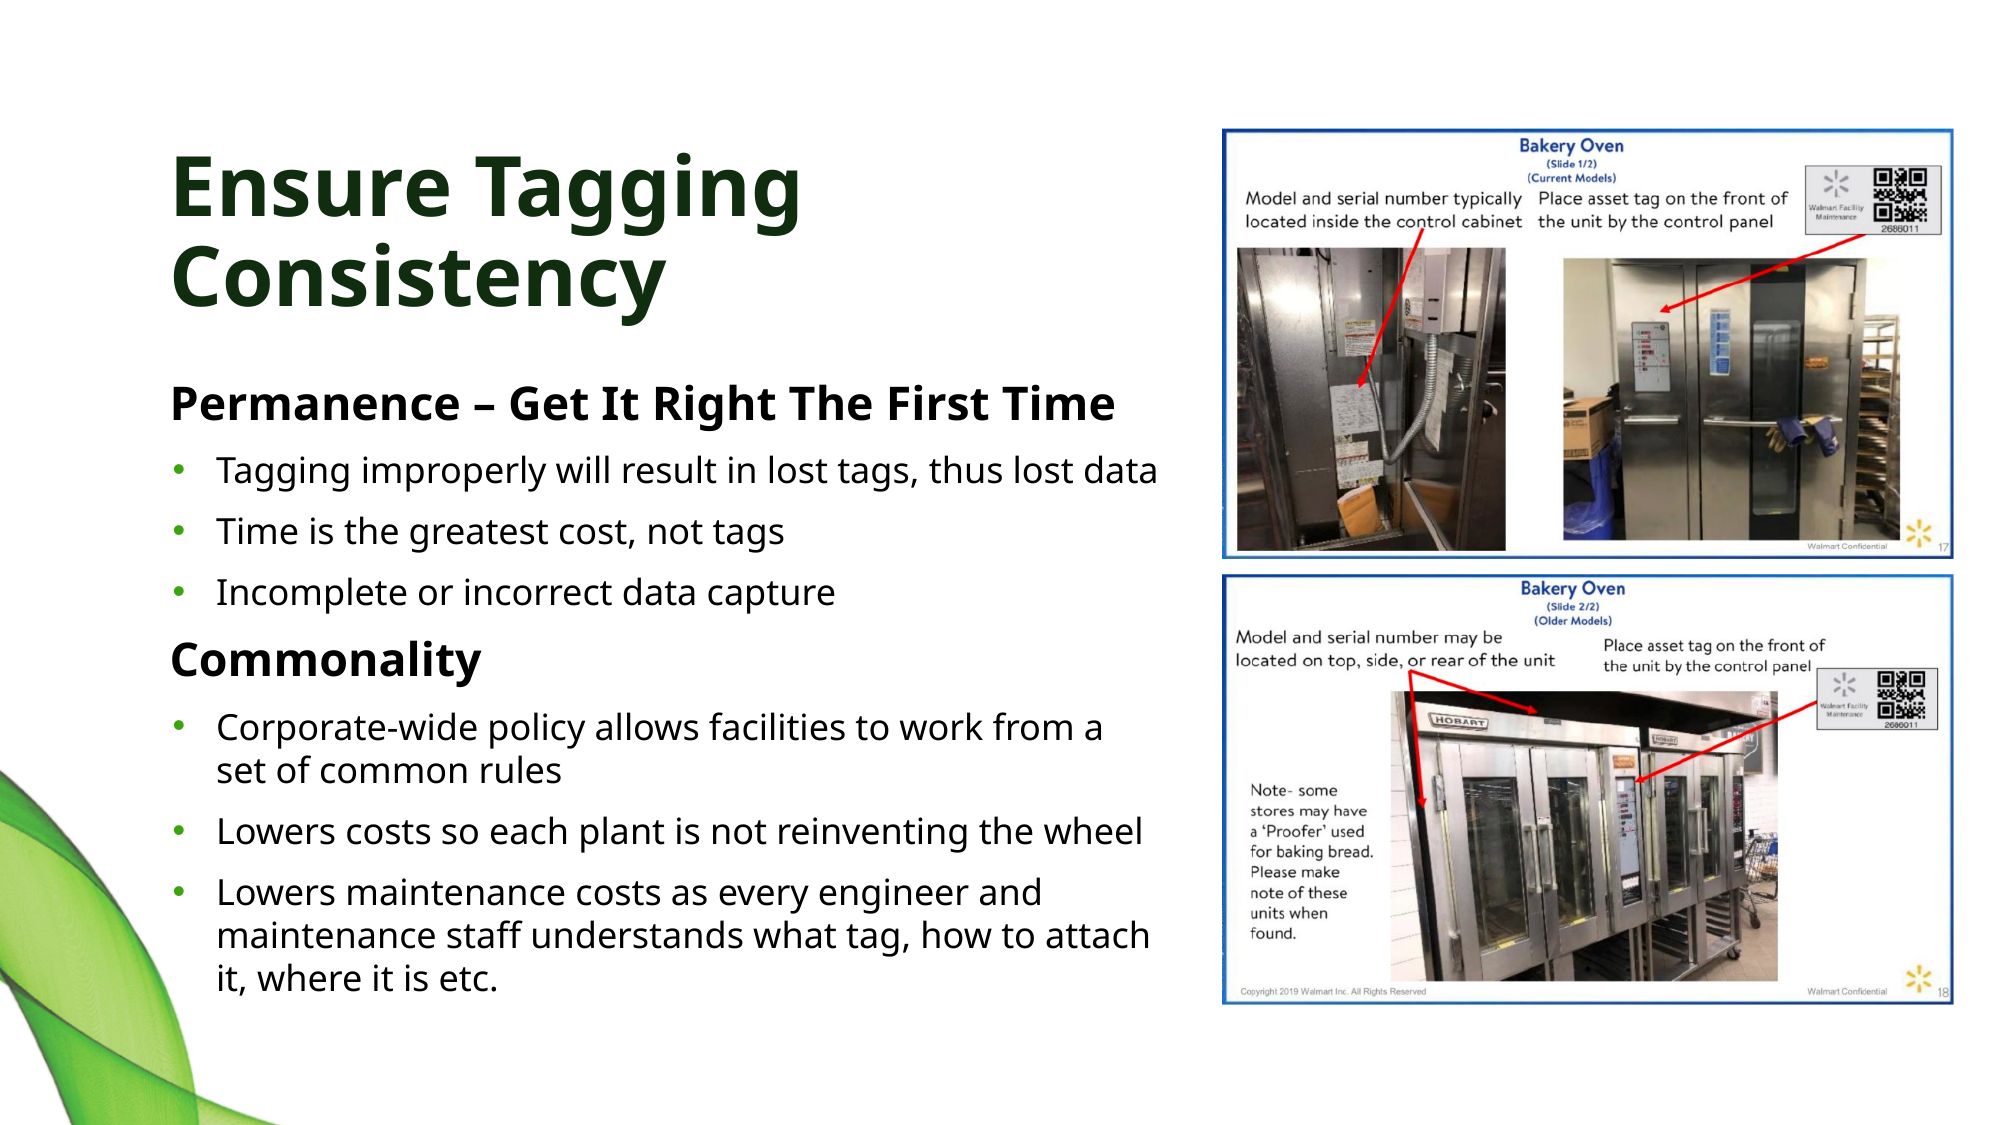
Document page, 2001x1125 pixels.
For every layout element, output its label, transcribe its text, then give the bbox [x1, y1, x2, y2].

title Ensure Tagging Consistency [154, 91, 1223, 332]
picture [1222, 108, 1958, 1017]
list Permanence – Get It Right The First Time Tagging improperly will result in lost tags, thus lost data Time is the greatest cost, not tags Incomplete or incorrect data capture Commonality Corporate-wide policy allows facilities to work from a set of common rules Lowers costs so each plant is not reinventing the wheel Lowers maintenance costs as every engineer and maintenance staff understands what tag, how to attach it, where it is etc. [154, 366, 1179, 1081]
